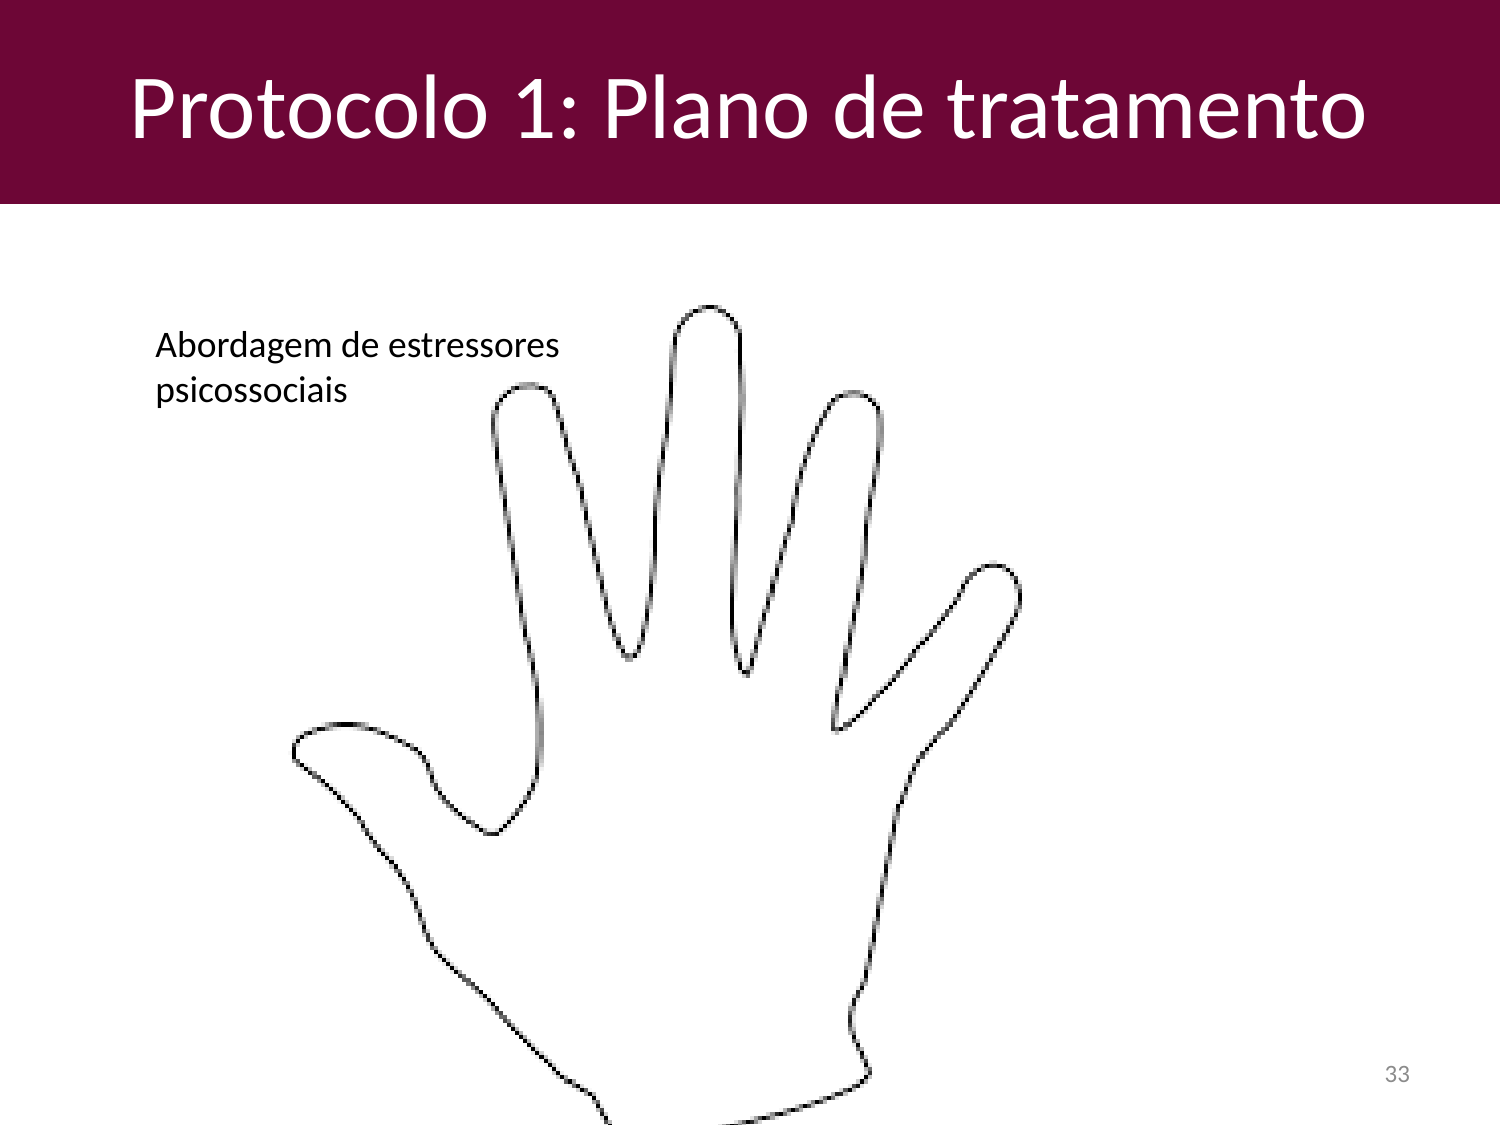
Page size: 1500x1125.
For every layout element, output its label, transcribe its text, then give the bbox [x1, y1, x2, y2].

slide_number 33 [1080, 1042, 1425, 1103]
picture [239, 231, 1076, 1125]
title Protocolo 1: Plano de tratamento [0, 0, 1500, 204]
text_box Abordagem de estressores psicossociais [140, 312, 234, 418]
